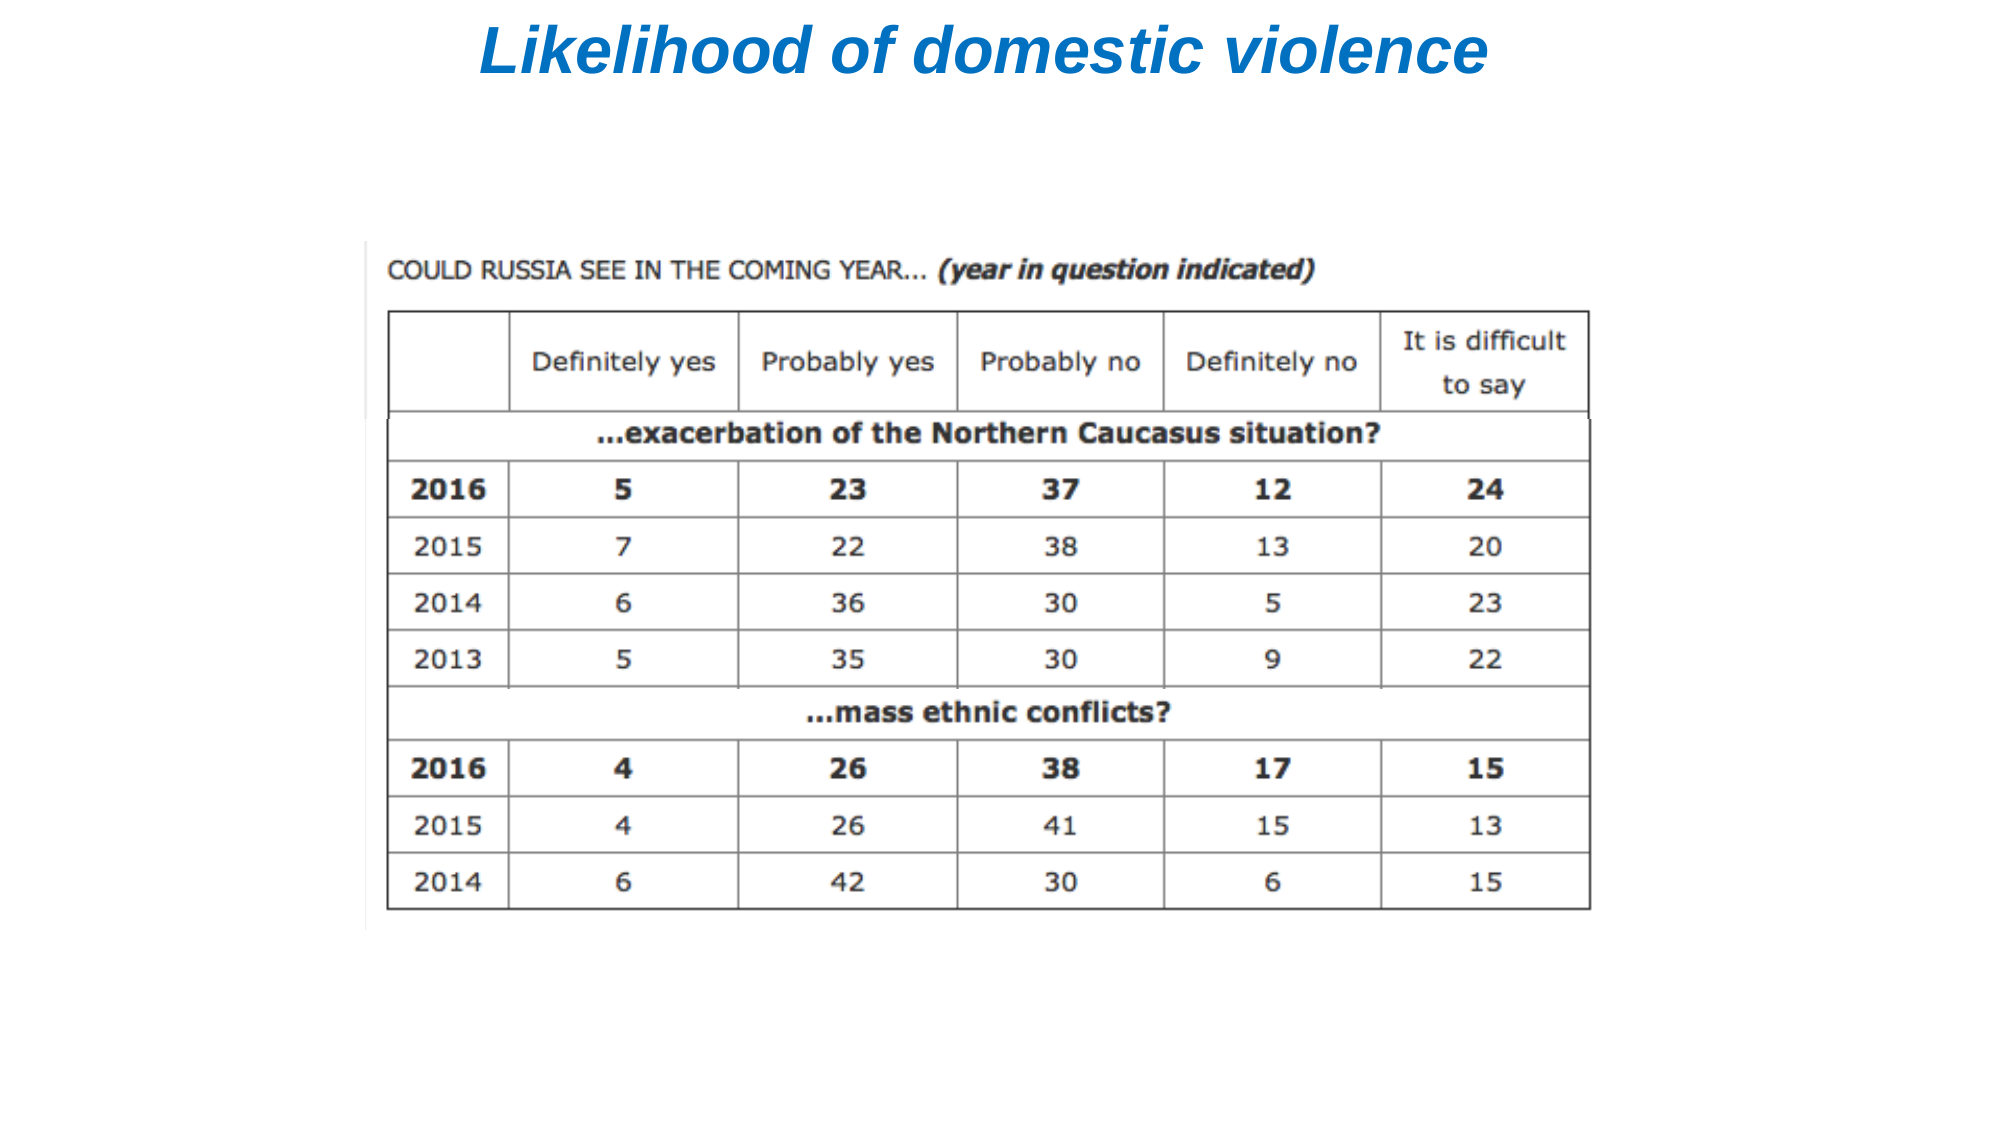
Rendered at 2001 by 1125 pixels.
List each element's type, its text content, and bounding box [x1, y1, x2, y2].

picture [364, 241, 1634, 420]
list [365, 411, 1637, 689]
title Likelihood of domestic violence [464, 2, 1507, 103]
picture [365, 689, 1637, 930]
